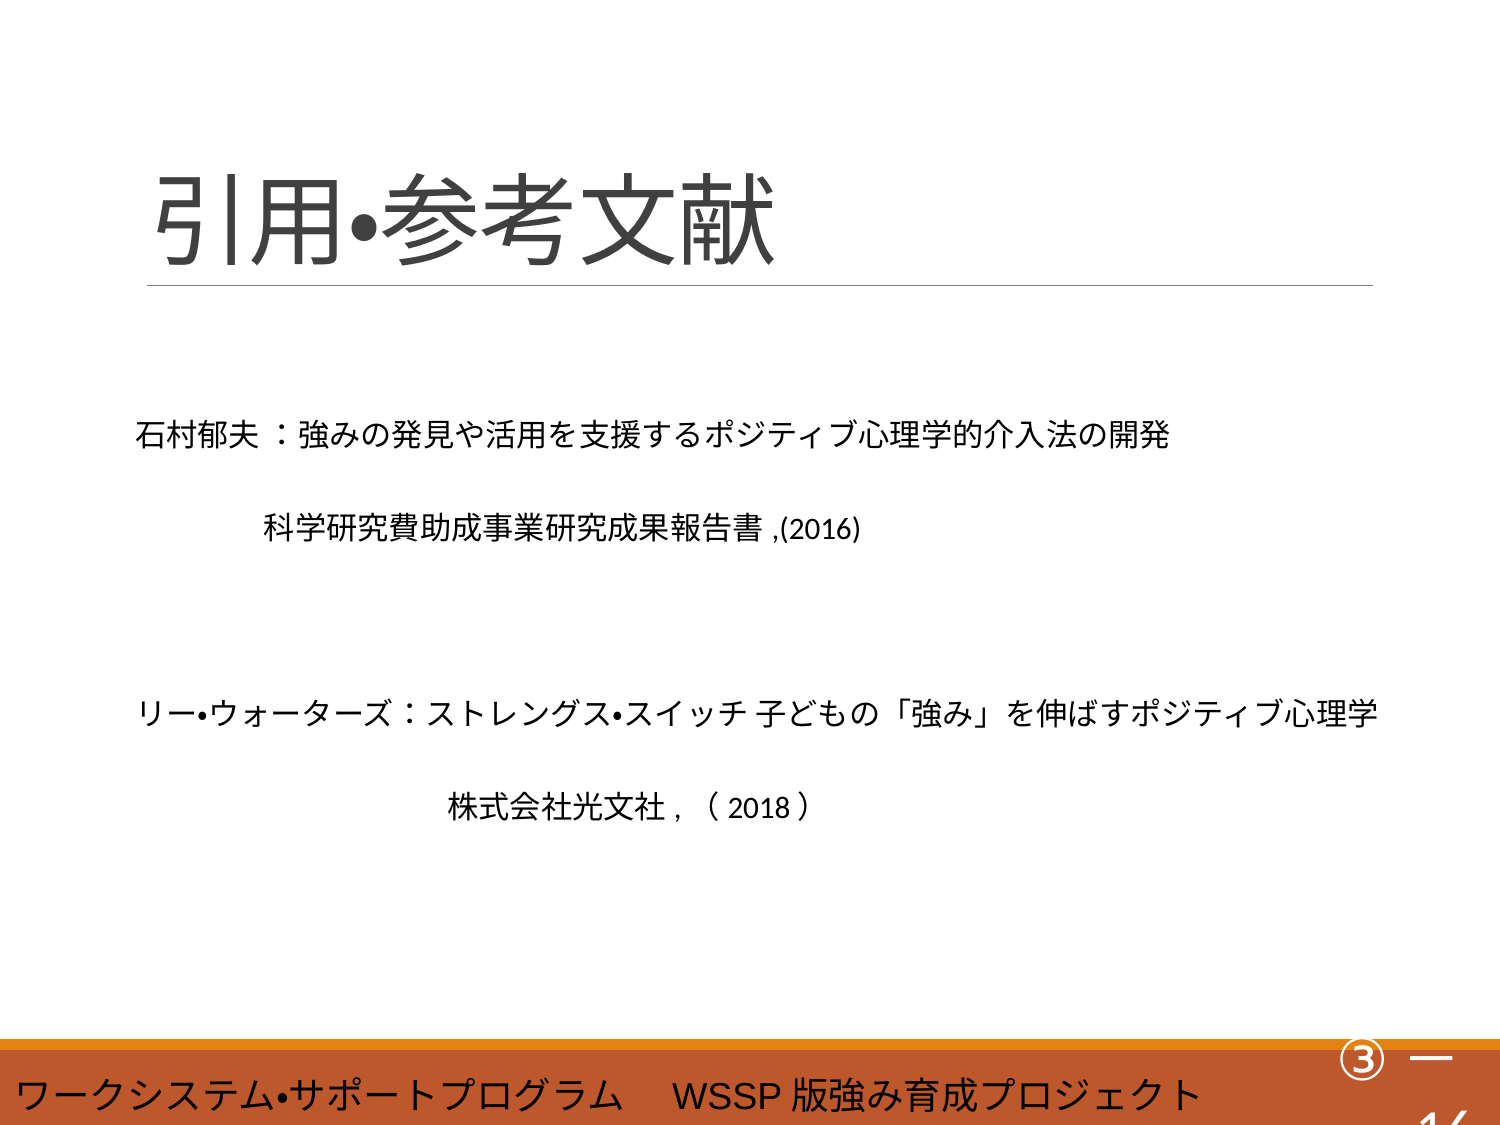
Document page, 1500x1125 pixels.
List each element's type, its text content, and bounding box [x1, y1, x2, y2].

text_box ワークシステム・サポートプログラム WSSP版強み育成プロジェクト [0, 1064, 1253, 1125]
slide_number ③－16 [1279, 1059, 1490, 1125]
list 石村郁夫 ：強みの発見や活用を支援するポジティブ心理学的介入法の開発 科学研究費助成事業研究成果報告書,(2016) リー・ウォーターズ：ストレングス・スイッチ 子どもの「強み」を伸ばすポジティブ心理学 株式会社光文社,（2018） [135, 302, 1464, 963]
title 引用・参考文献 [135, 47, 1373, 285]
